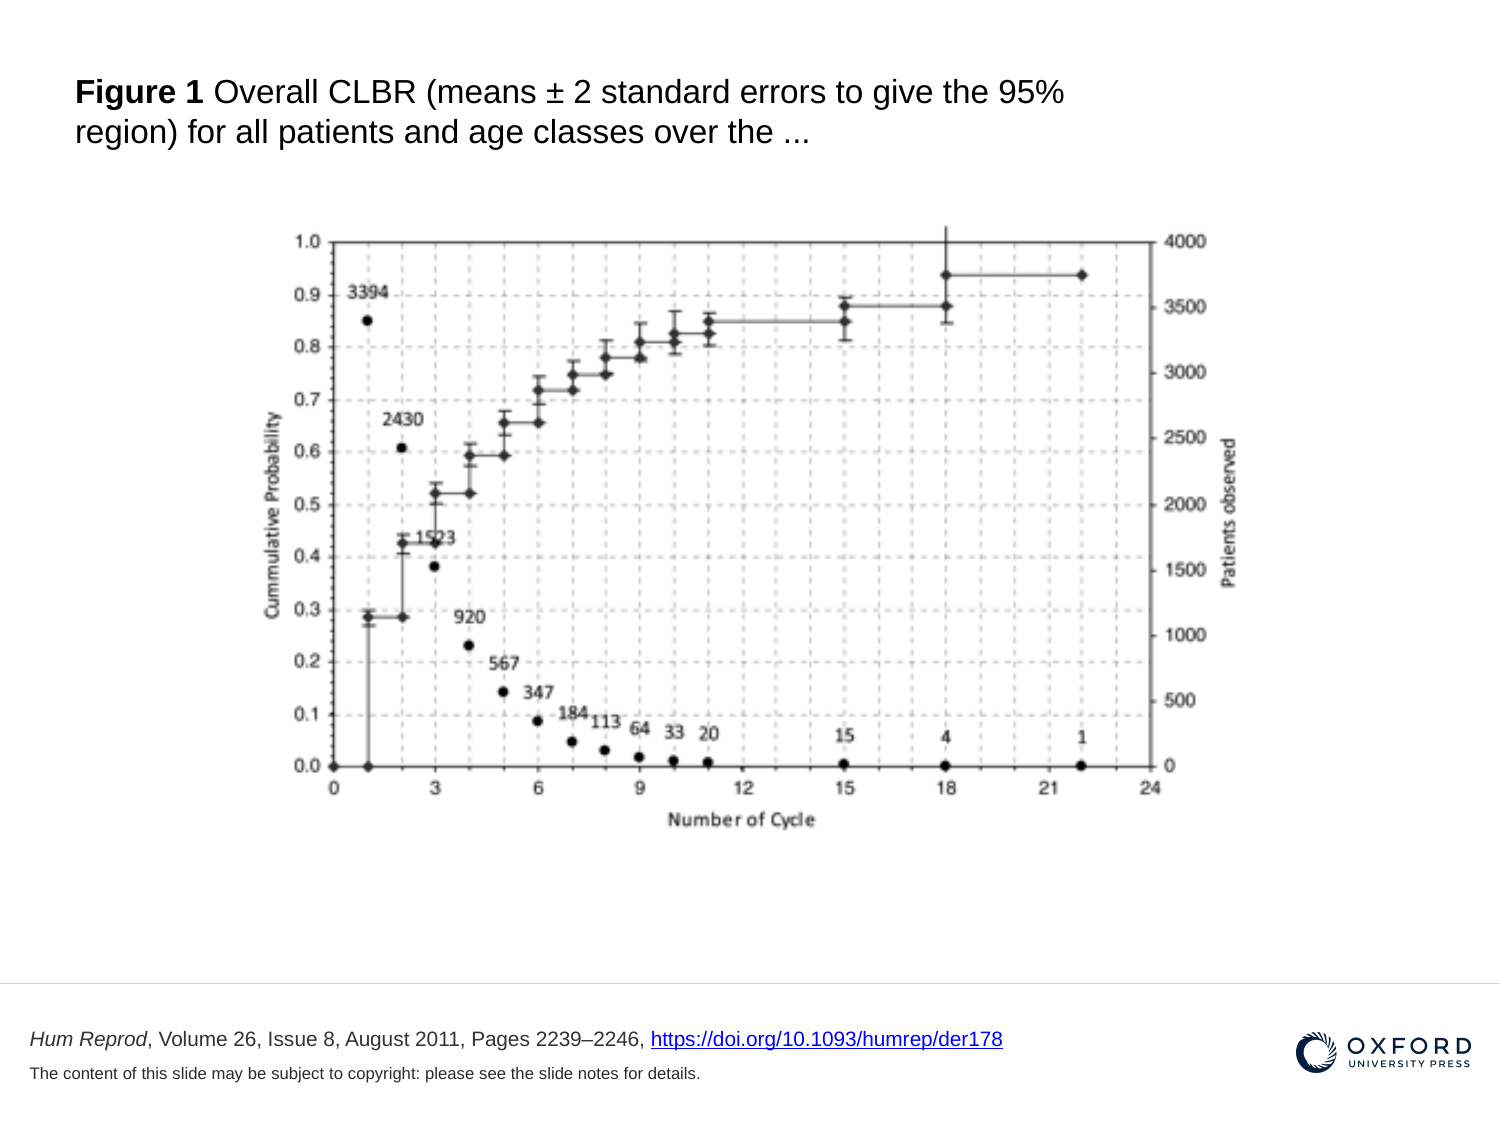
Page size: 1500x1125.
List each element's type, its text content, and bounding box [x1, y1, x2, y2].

picture [262, 224, 1238, 833]
footer Hum Reprod, Volume 26, Issue 8, August 2011, Pages 2239–2246, https://doi.org/10.1093/humrep/der178 The content of this slide may be subject to copyright: please see the slide notes for details. [0, 983, 1260, 1125]
title Figure 1 Overall CLBR (means ± 2 standard errors to give the 95% region) for all patients and age classes over the ... [75, 69, 1078, 171]
picture [1296, 1032, 1471, 1073]
